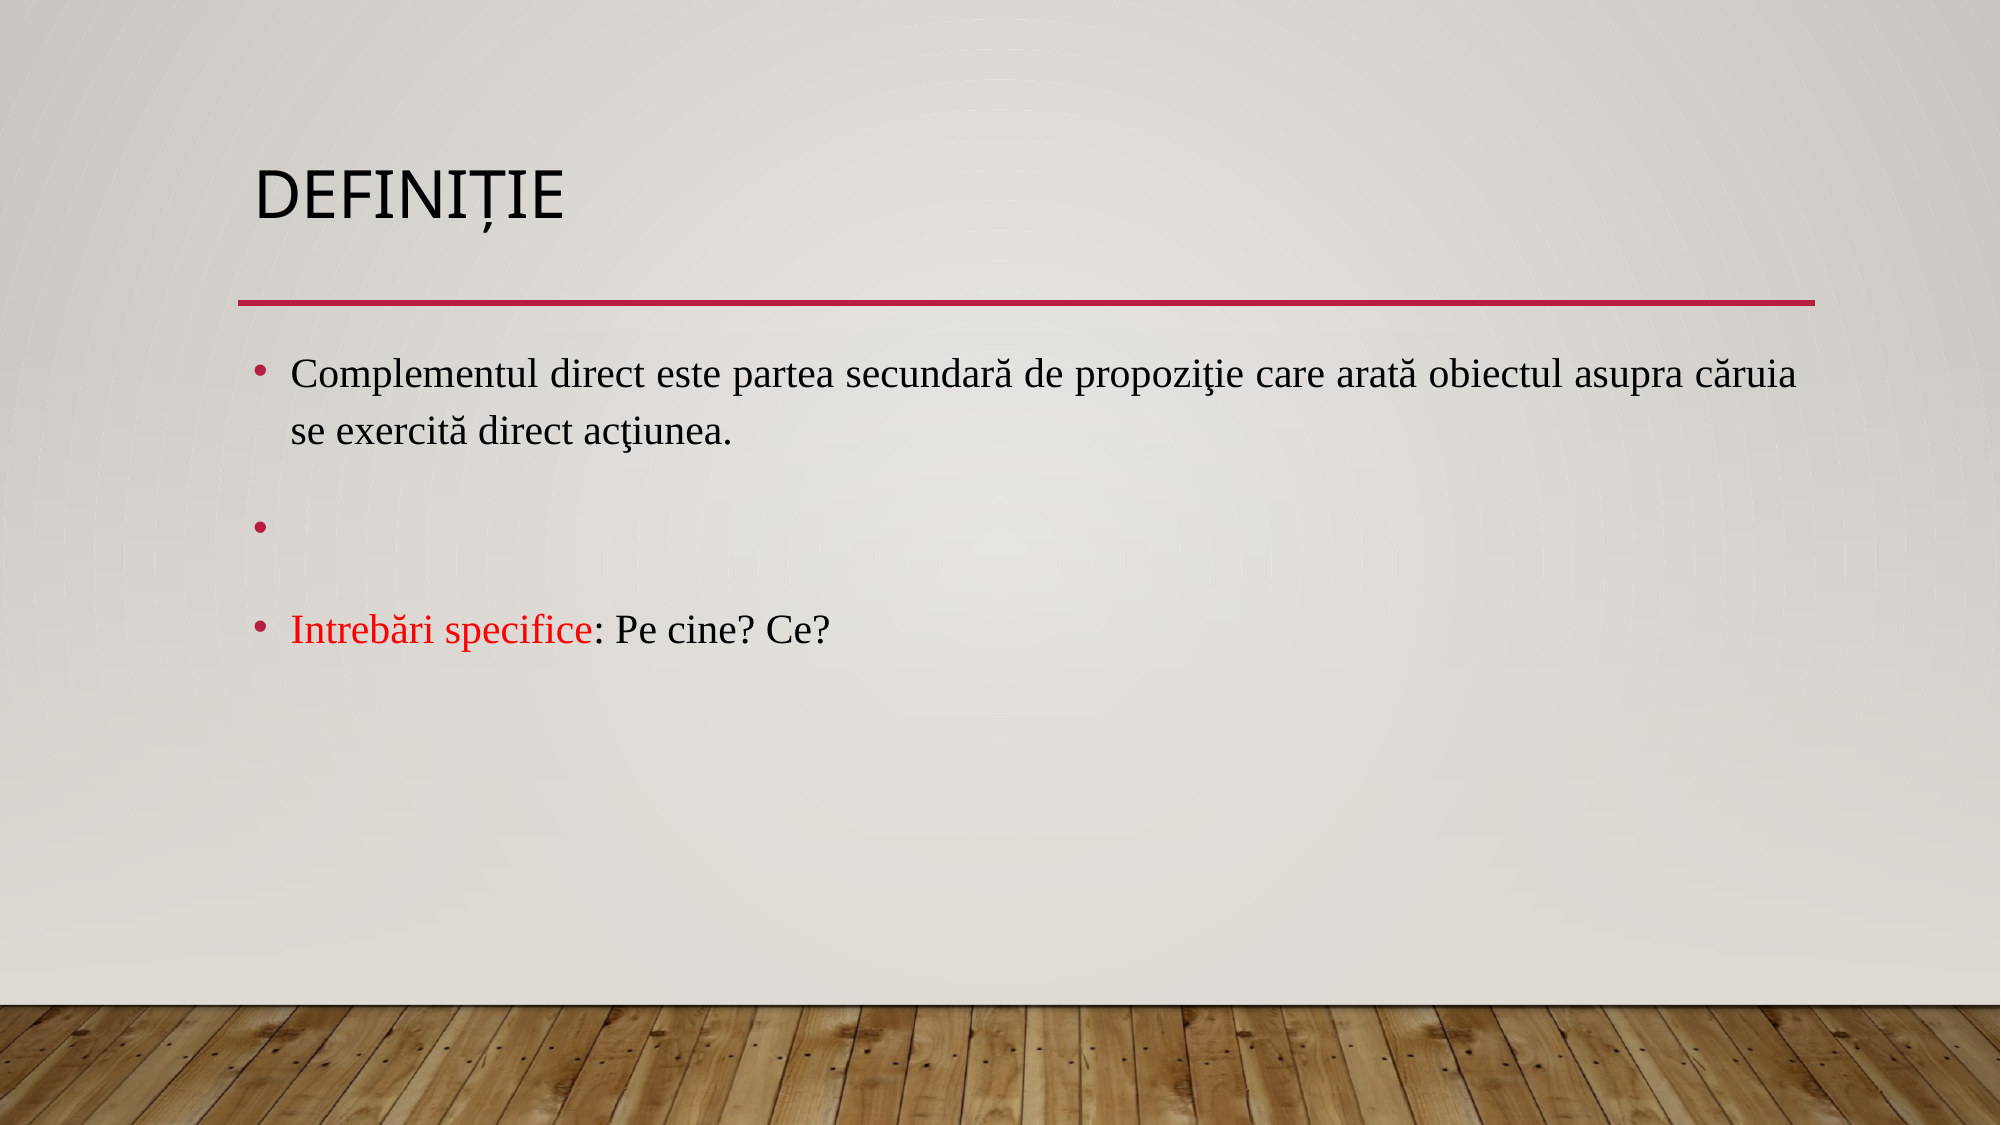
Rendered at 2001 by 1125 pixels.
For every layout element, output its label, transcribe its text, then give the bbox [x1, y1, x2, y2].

picture [0, 1005, 2000, 1125]
title DEFINIȚIE [238, 131, 1814, 305]
list Complementul direct este partea secundară de propoziţie care arată obiectul asupra căruia se exercită direct acţiunea. Intrebări specifice: Pe cine? Ce? [238, 330, 1814, 897]
